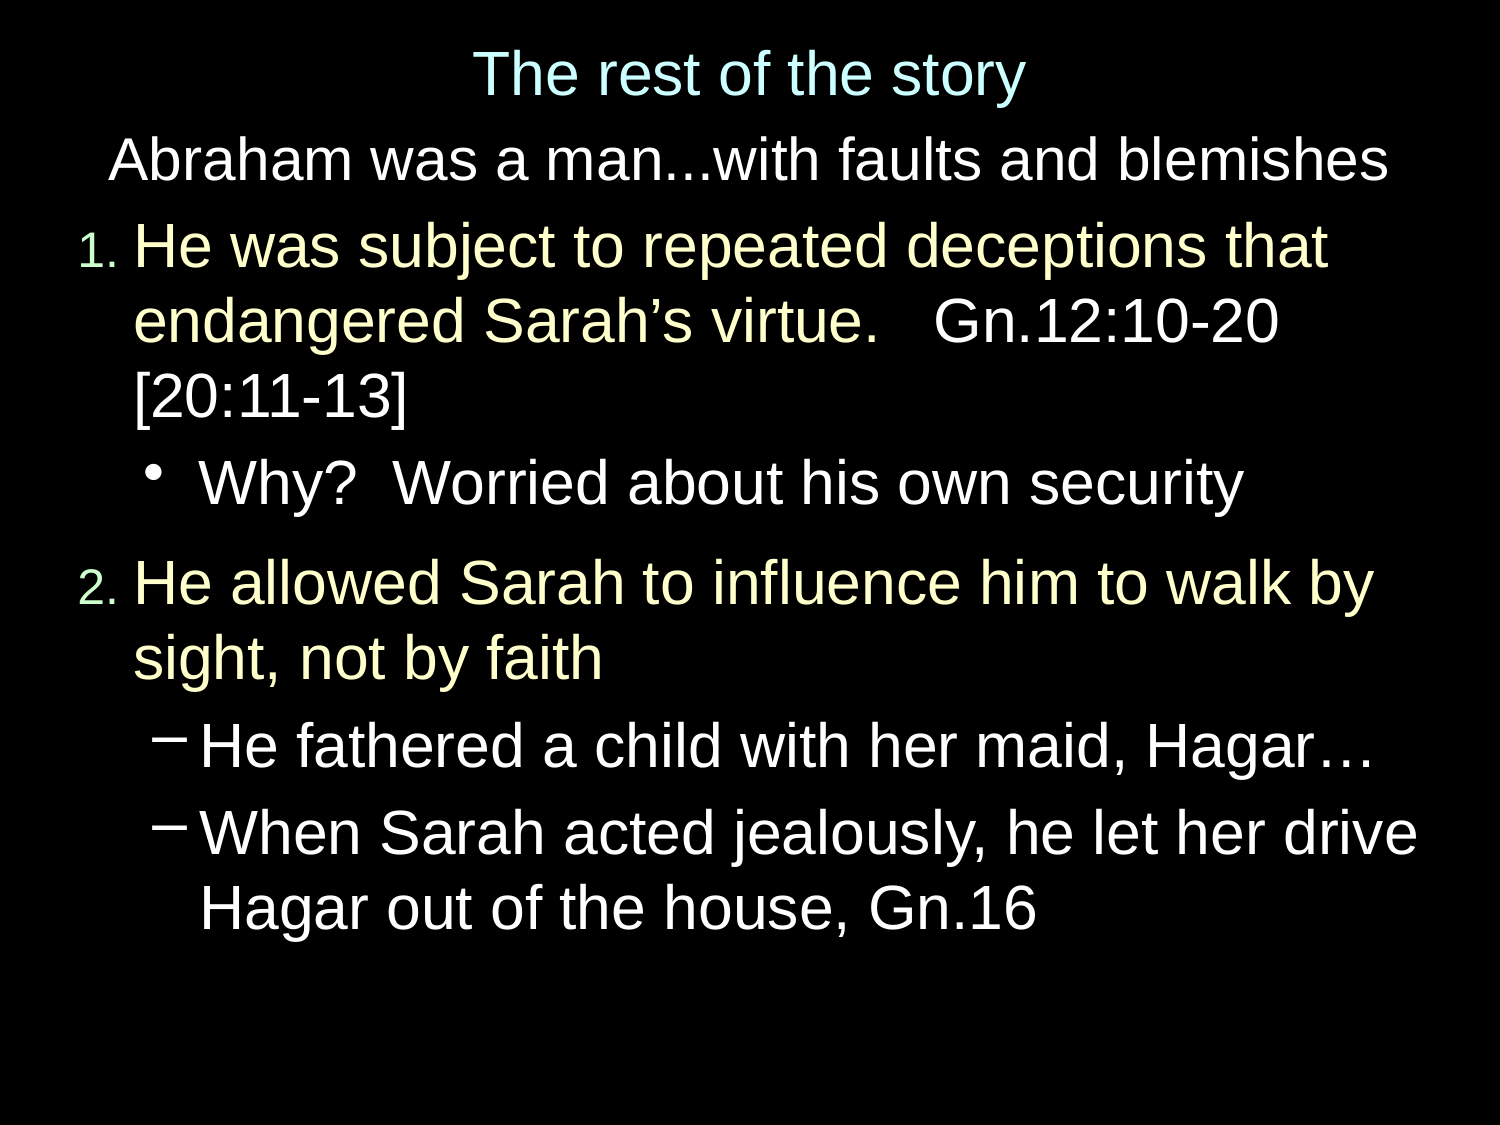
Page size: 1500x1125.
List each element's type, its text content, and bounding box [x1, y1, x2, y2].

list The rest of the story Abraham was a man...with faults and blemishes 1. He was subject to repeated deceptions that endangered Sarah’s virtue. Gn.12:10-20 [20:11-13] Why? Worried about his own security 2. He allowed Sarah to influence him to walk by sight, not by faith He fathered a child with her maid, Hagar… When Sarah acted jealously, he let her drive Hagar out of the house, Gn.16 [62, 24, 1438, 1038]
